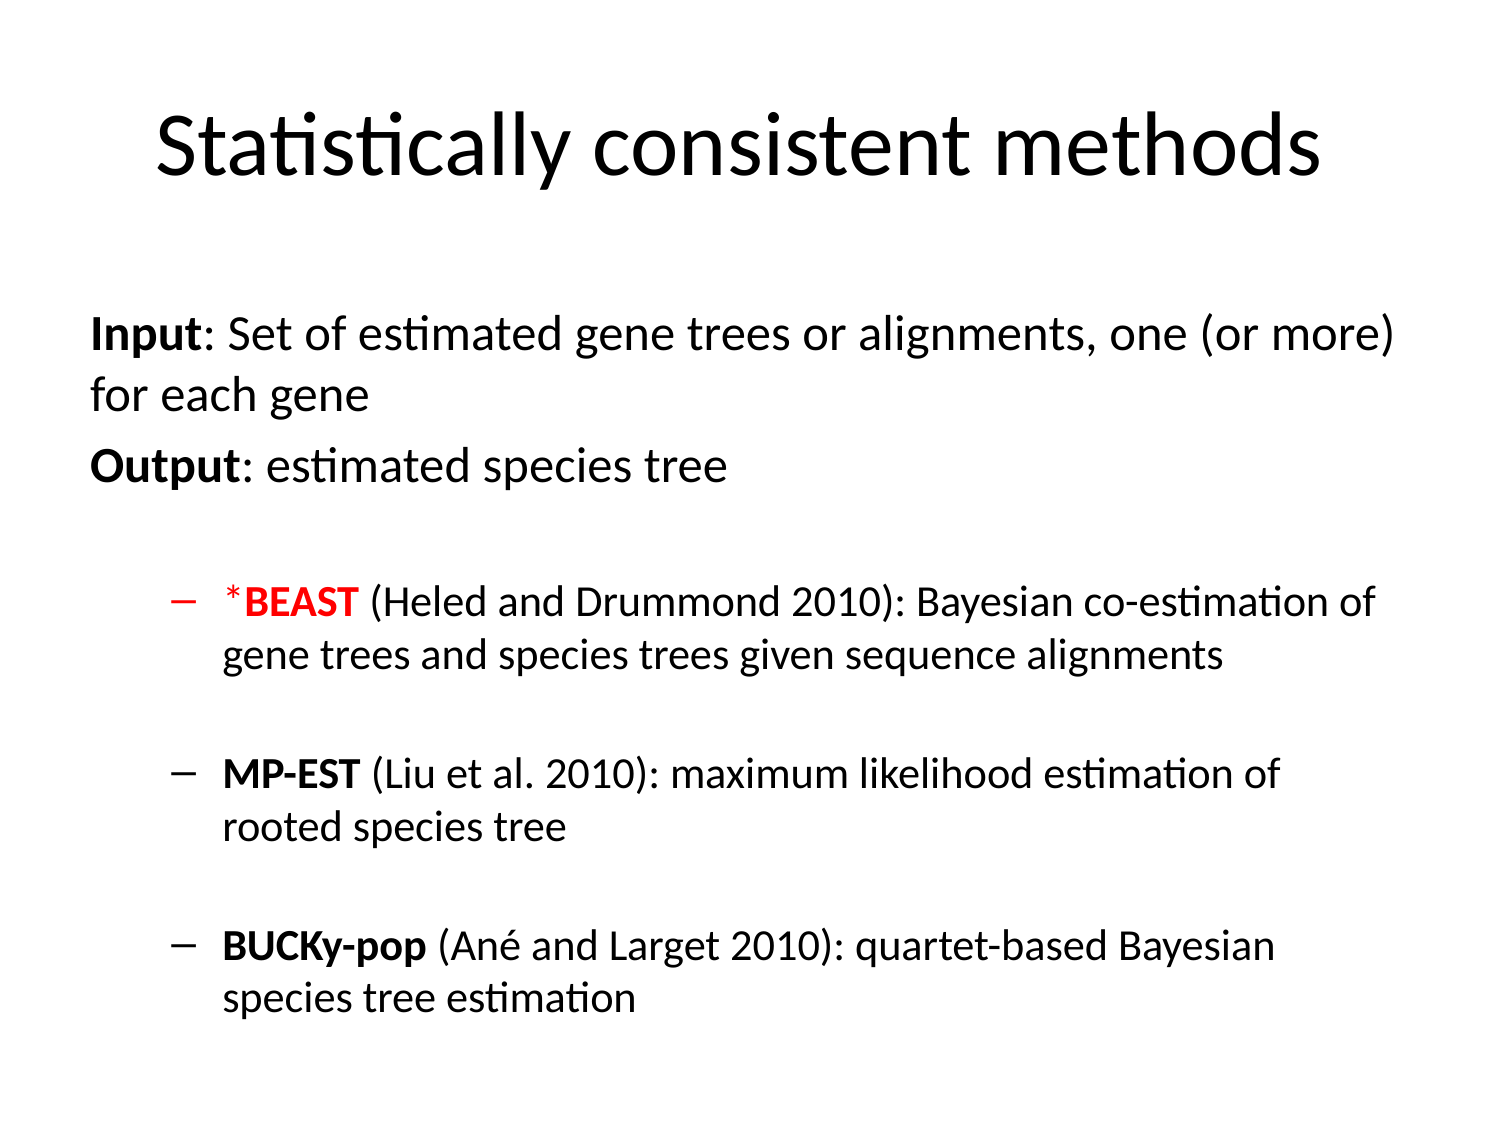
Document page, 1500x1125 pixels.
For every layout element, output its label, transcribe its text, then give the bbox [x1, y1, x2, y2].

title Statistically consistent methods [75, 45, 1425, 233]
list Input: Set of estimated gene trees or alignments, one (or more) for each gene Output: estimated species tree *BEAST (Heled and Drummond 2010): Bayesian co-estimation of gene trees and species trees given sequence alignments MP-EST (Liu et al. 2010): maximum likelihood estimation of rooted species tree BUCKy-pop (Ané and Larget 2010): quartet-based Bayesian species tree estimation [75, 292, 1425, 1035]
